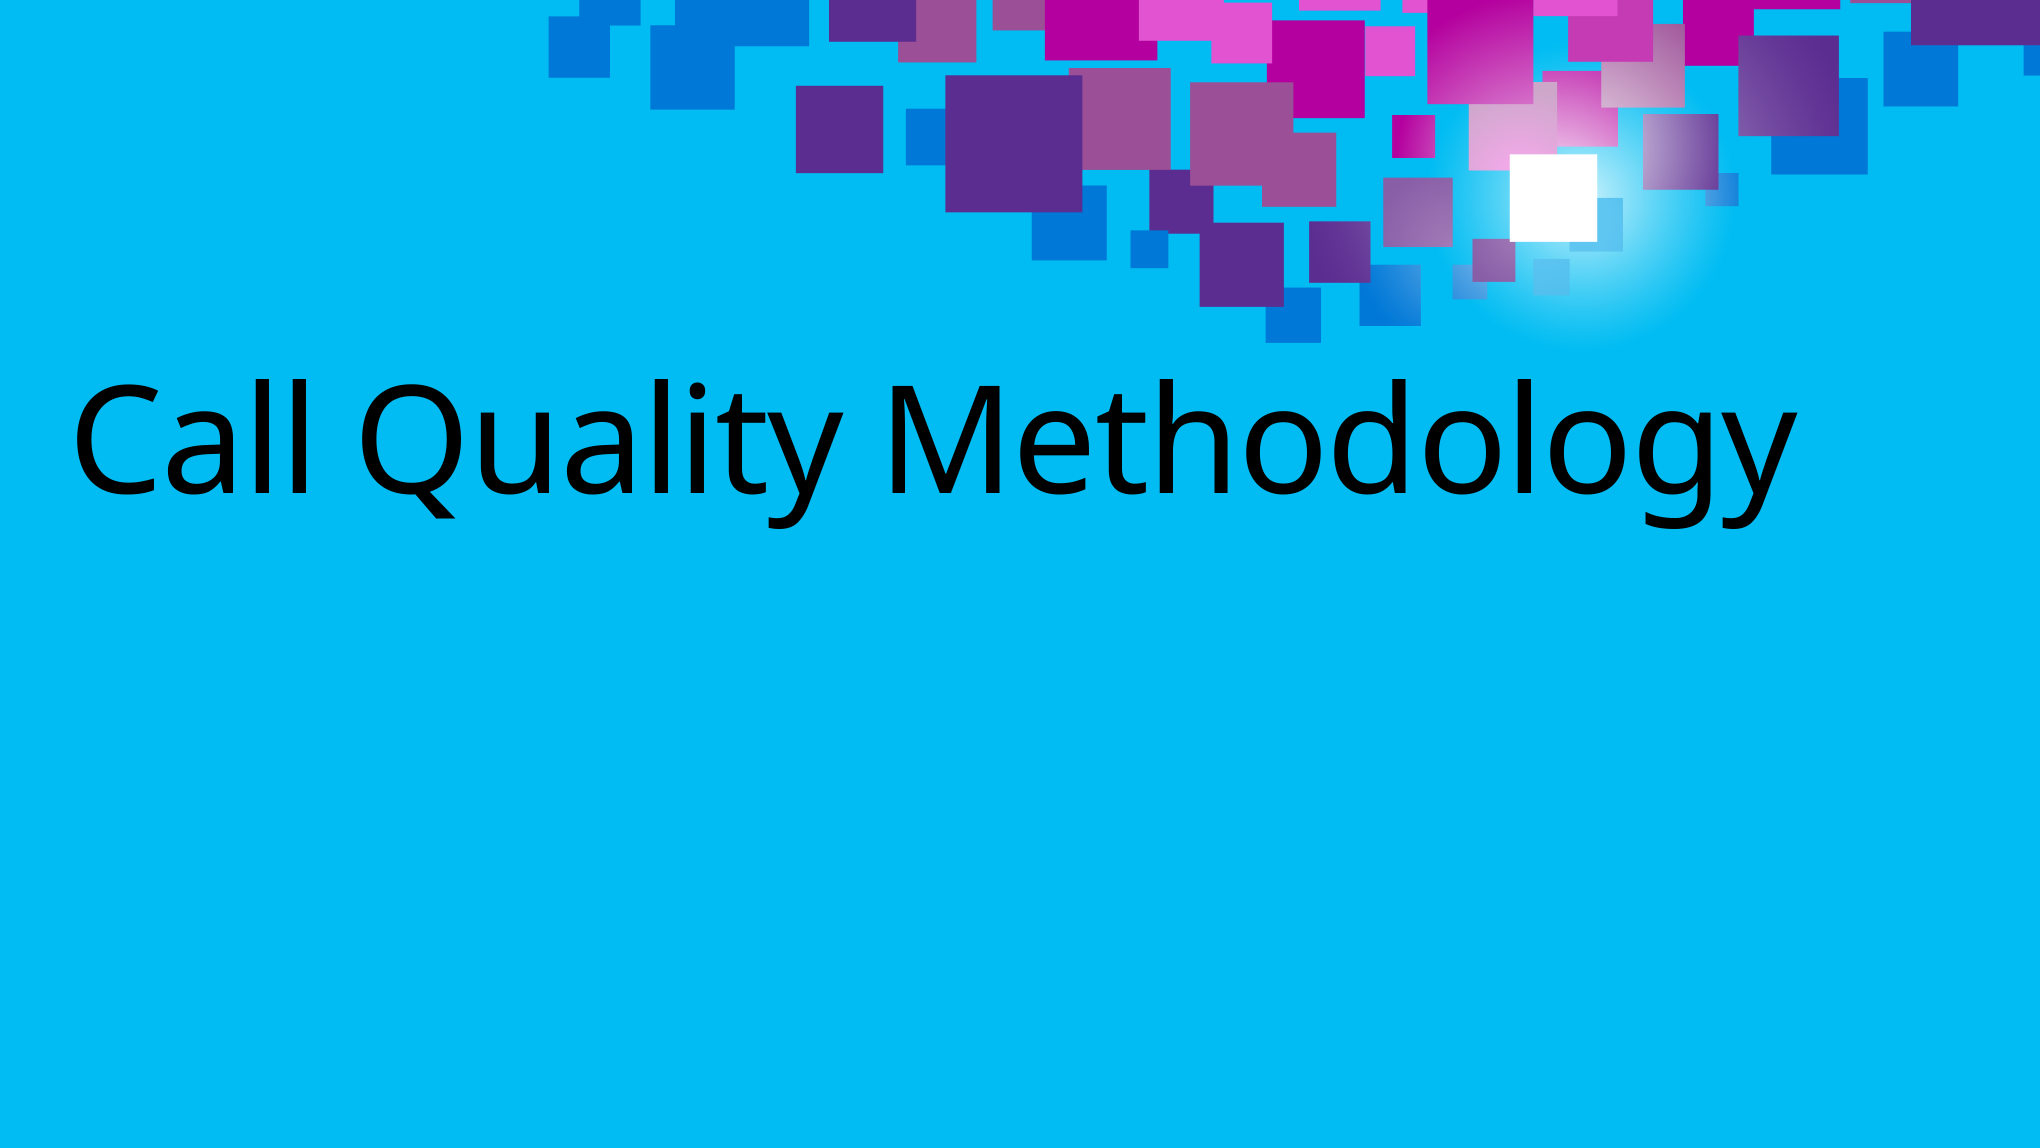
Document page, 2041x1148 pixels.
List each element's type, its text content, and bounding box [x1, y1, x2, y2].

picture [651, 0, 808, 108]
picture [1300, 0, 1380, 10]
picture [1384, 0, 1867, 331]
title Call Quality Methodology [45, 348, 1996, 543]
picture [1851, 0, 2040, 105]
picture [1393, 116, 1435, 157]
picture [550, 0, 640, 77]
picture [907, 0, 1415, 342]
picture [1310, 222, 1420, 325]
picture [830, 0, 976, 62]
picture [797, 86, 883, 172]
